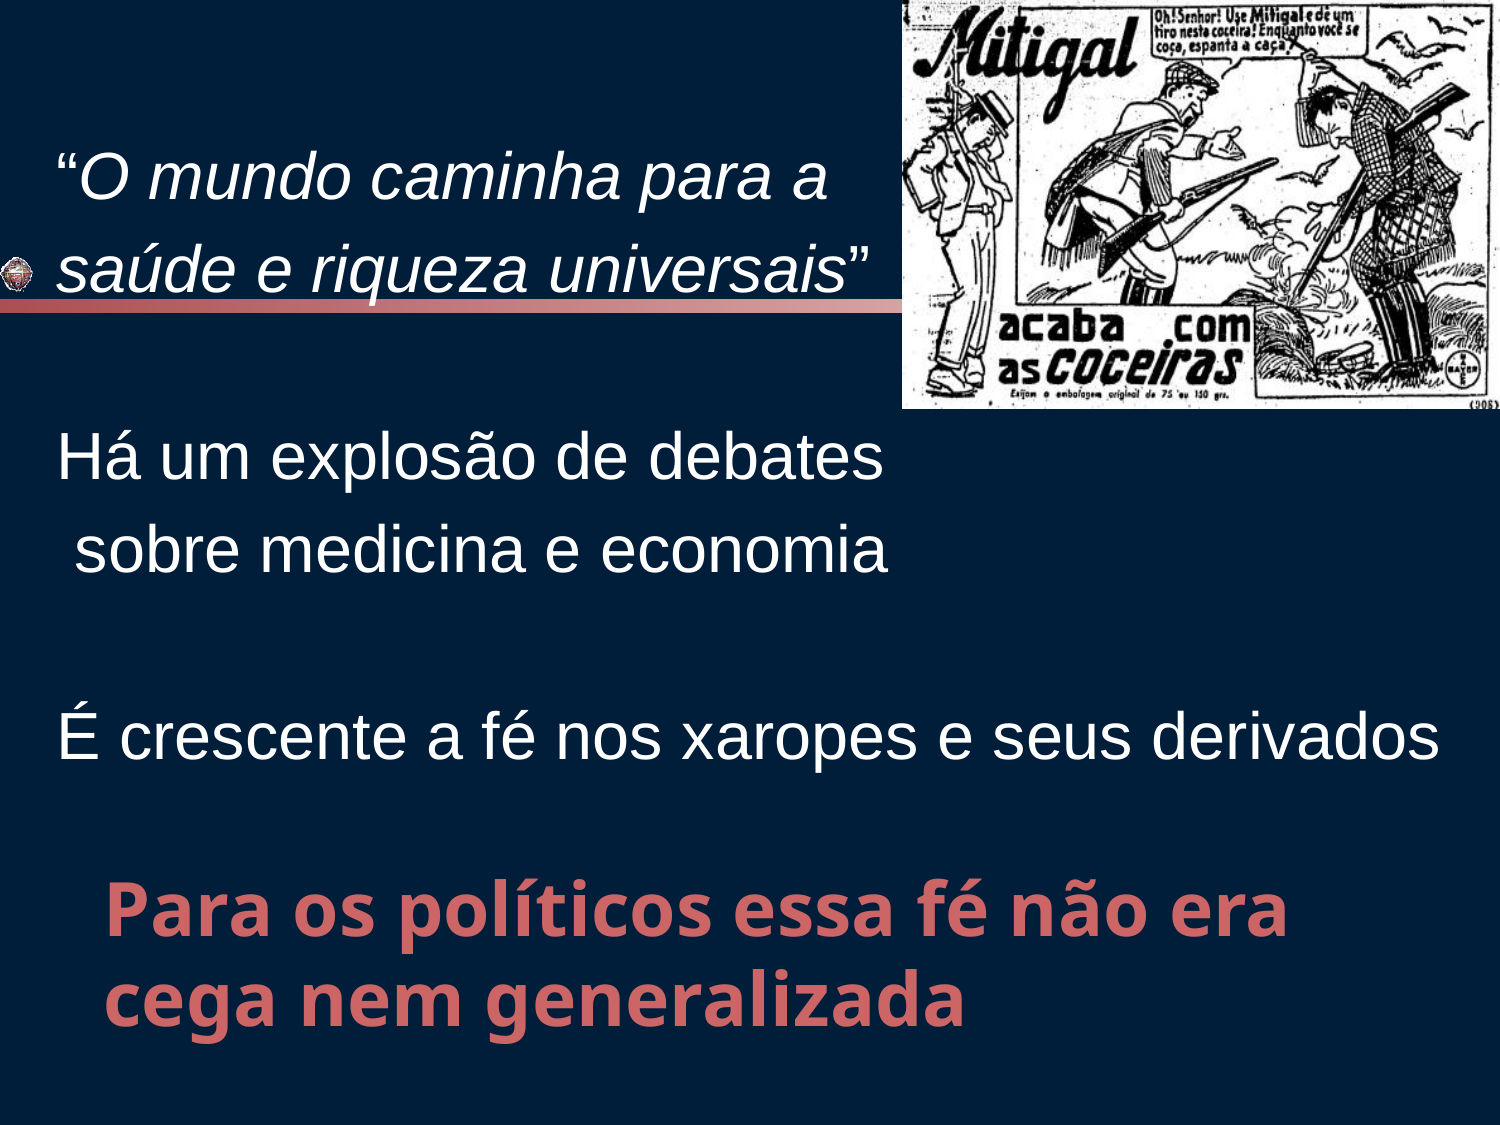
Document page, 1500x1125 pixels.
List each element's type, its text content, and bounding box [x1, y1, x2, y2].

picture [0, 257, 41, 301]
list “O mundo caminha para a saúde e riqueza universais” Há um explosão de debates sobre medicina e economia É crescente a fé nos xaropes e seus derivados [41, 125, 1500, 575]
title Para os políticos essa fé não era cega nem generalizada [88, 857, 1459, 1046]
picture [902, 0, 1500, 410]
